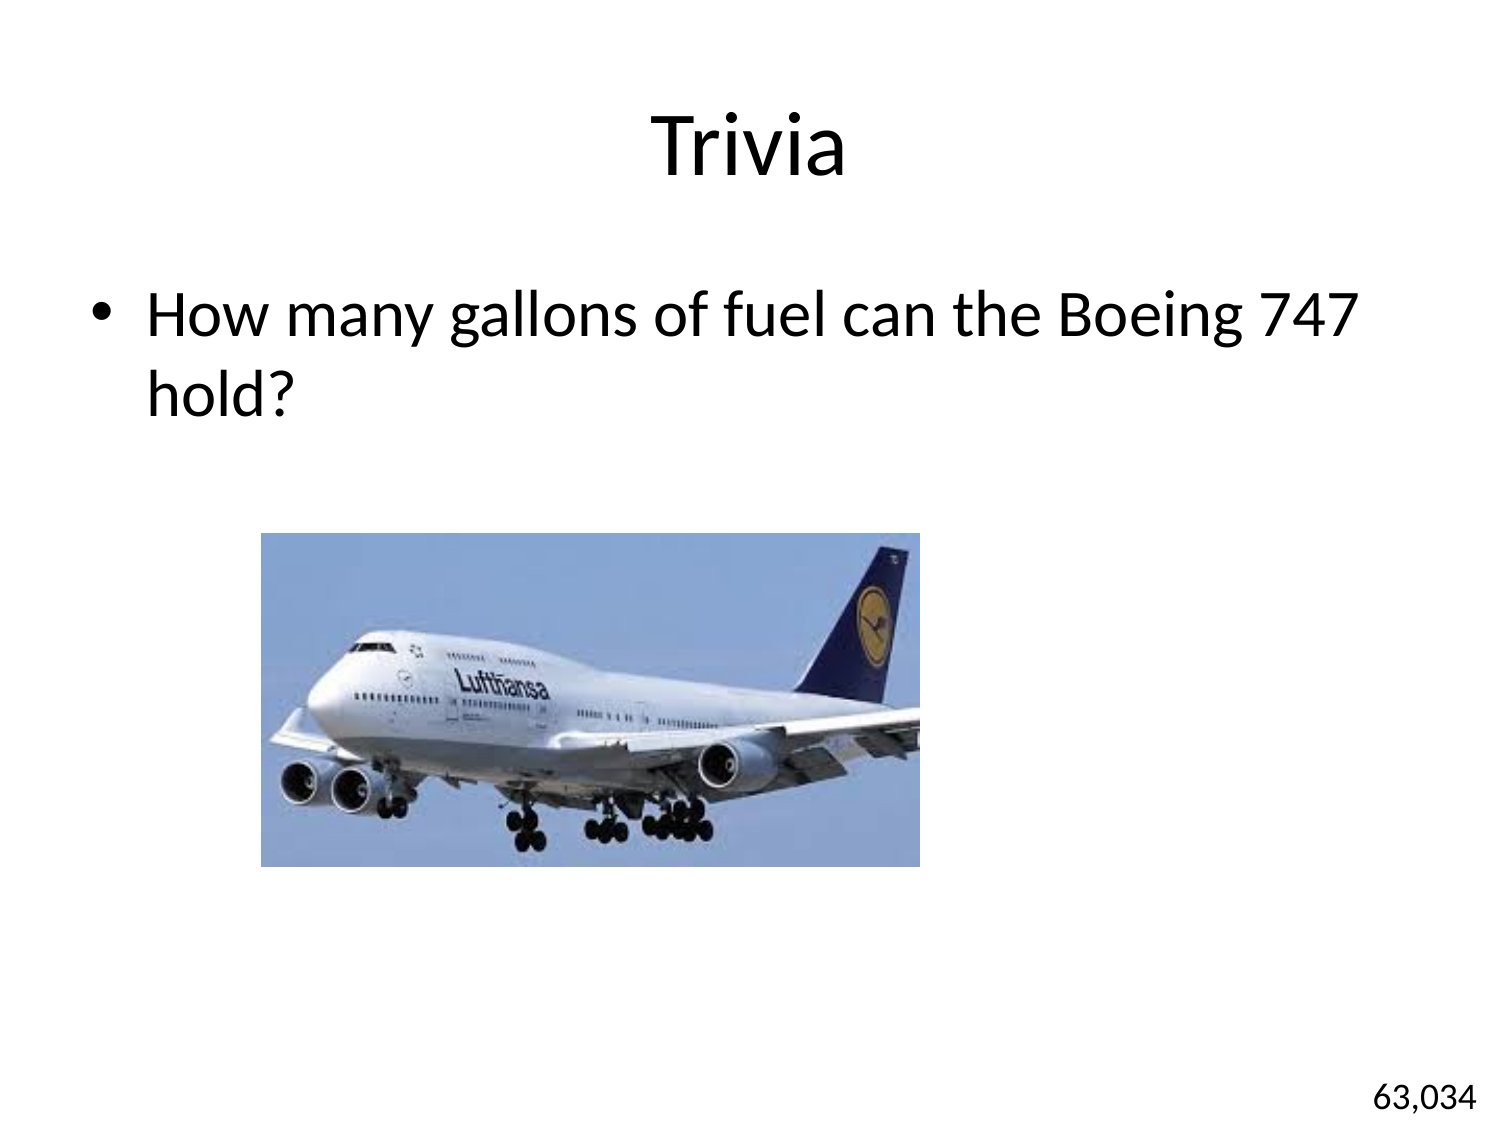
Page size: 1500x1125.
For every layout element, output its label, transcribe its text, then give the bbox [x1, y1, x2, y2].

list How many gallons of fuel can the Boeing 747 hold? [75, 262, 1425, 1005]
picture [260, 532, 920, 867]
title Trivia [75, 45, 1425, 233]
text_box 63,034 [1357, 1064, 1492, 1125]
